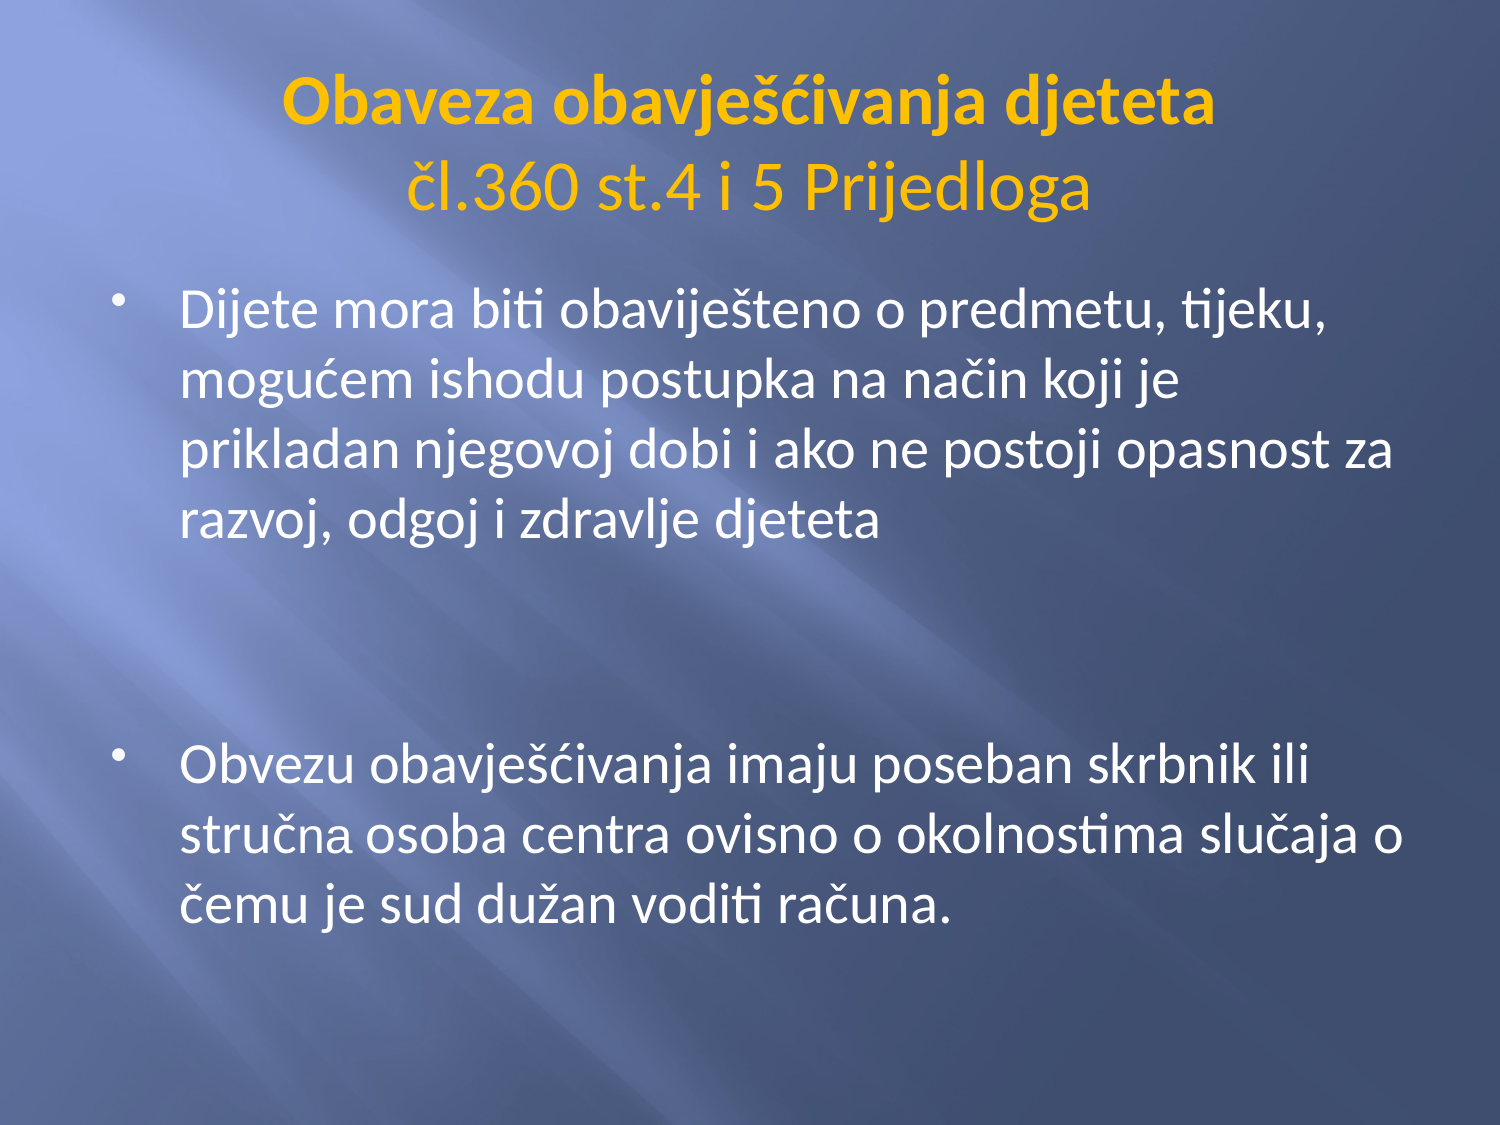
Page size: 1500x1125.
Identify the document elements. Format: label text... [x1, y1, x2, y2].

list Dijete mora biti obaviješteno o predmetu, tijeku, mogućem ishodu postupka na način koji je prikladan njegovoj dobi i ako ne postoji opasnost za razvoj, odgoj i zdravlje djeteta Obvezu obavješćivanja imaju poseban skrbnik ili stručna osoba centra ovisno o okolnostima slučaja o čemu je sud dužan voditi računa. [74, 262, 1426, 1036]
title Obaveza obavješćivanja djeteta čl.360 st.4 i 5 Prijedloga [75, 45, 1425, 233]
